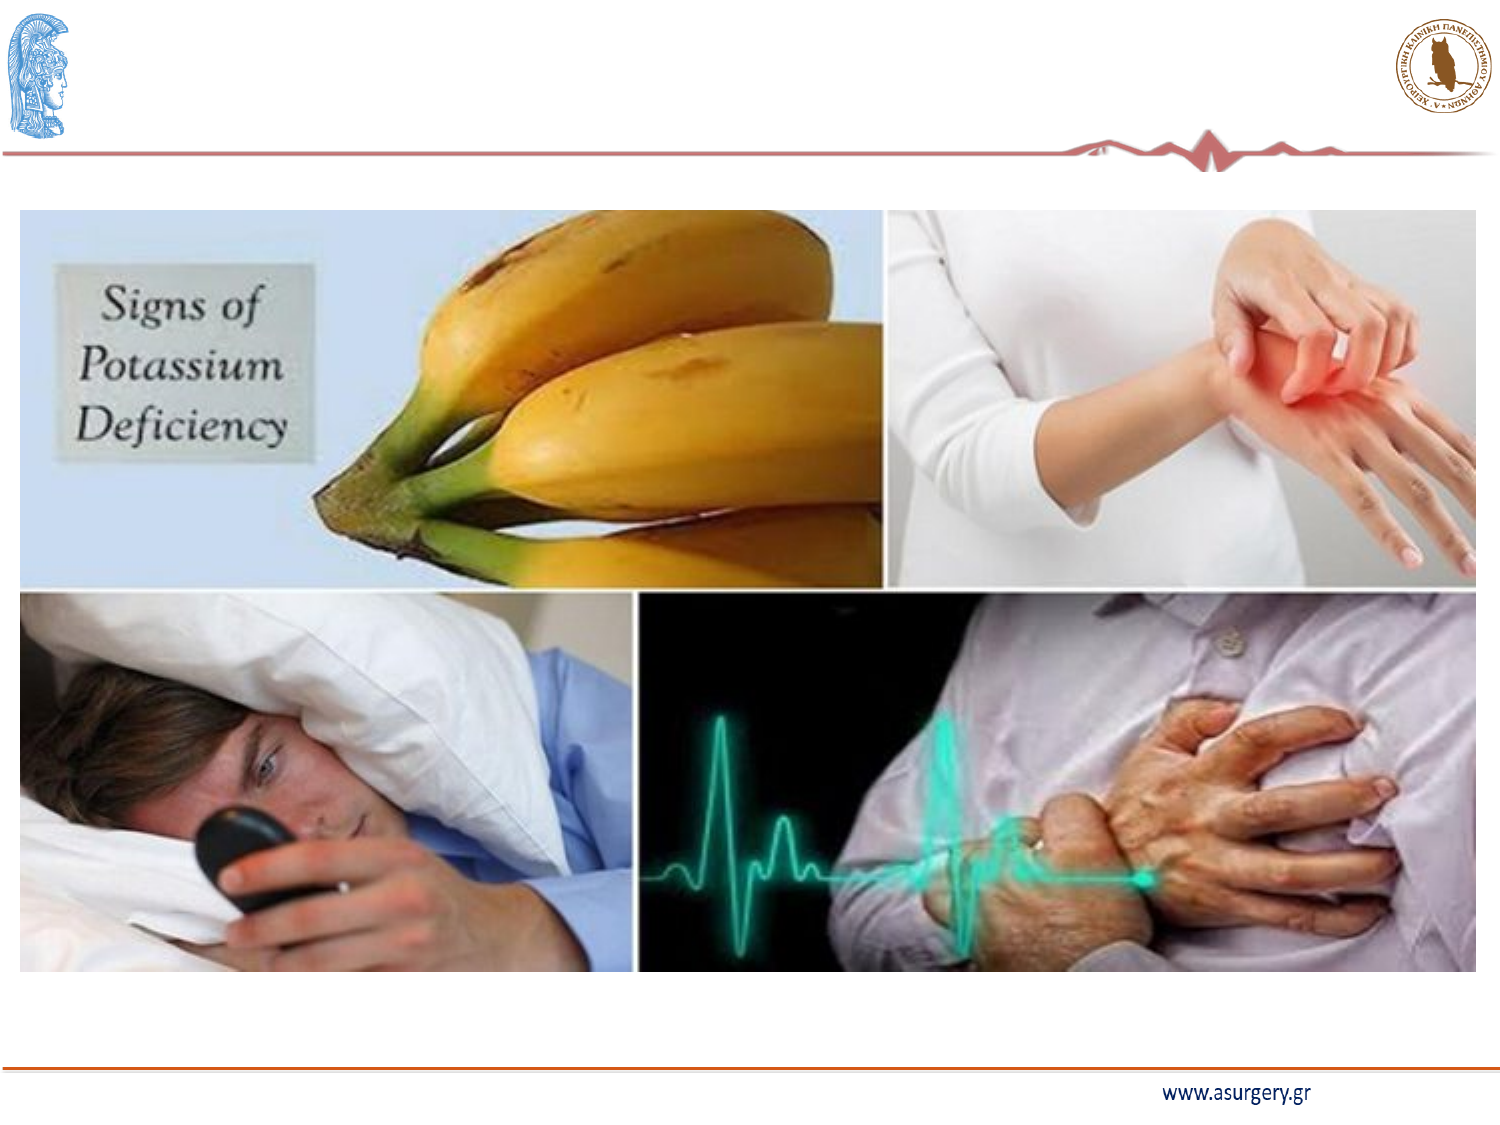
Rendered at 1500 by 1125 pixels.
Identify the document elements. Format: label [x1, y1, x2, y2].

picture [19, 210, 1476, 973]
picture [1396, 19, 1492, 113]
picture [0, 1064, 1500, 1125]
picture [0, 0, 1500, 172]
